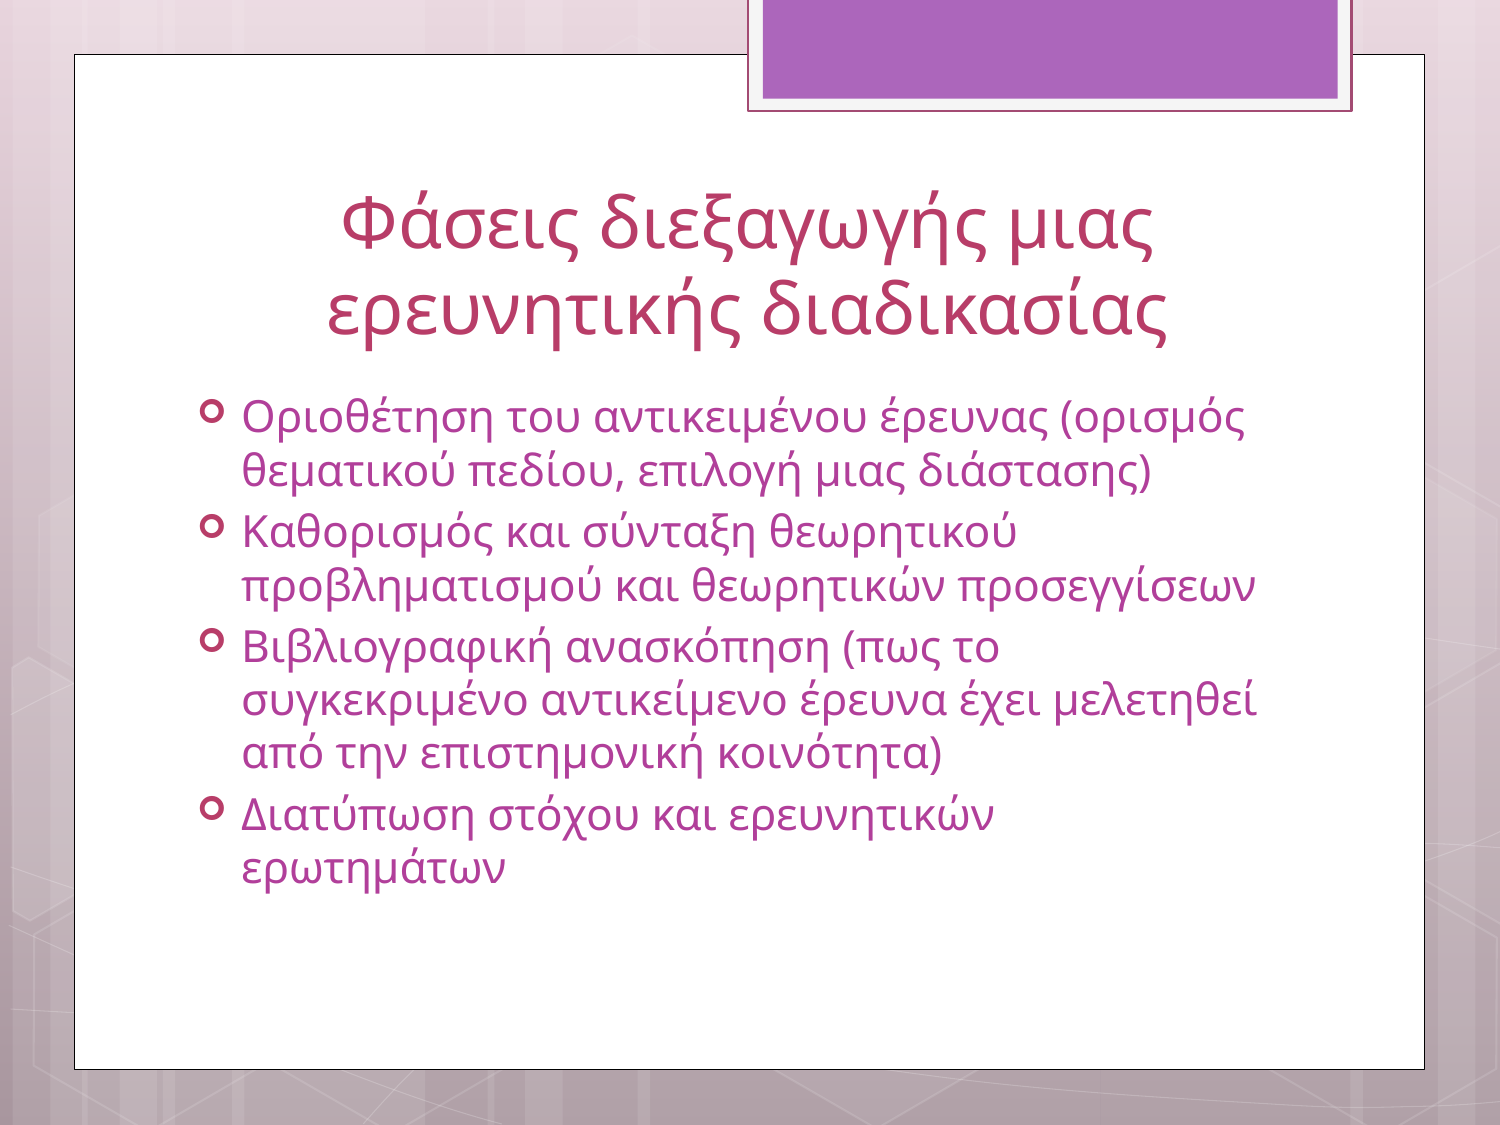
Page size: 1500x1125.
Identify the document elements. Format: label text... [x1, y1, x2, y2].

title Φάσεις διεξαγωγής μιας ερευνητικής διαδικασίας [171, 168, 1324, 356]
list Οριοθέτηση του αντικειμένου έρευνας (ορισμός θεματικού πεδίου, επιλογή μιας διάστασης) Καθορισμός και σύνταξη θεωρητικού προβληματισμού και θεωρητικών προσεγγίσεων Βιβλιογραφική ανασκόπηση (πως το συγκεκριμένο αντικείμενο έρευνα έχει μελετηθεί από την επιστημονική κοινότητα) Διατύπωση στόχου και ερευνητικών ερωτημάτων [171, 381, 1283, 957]
